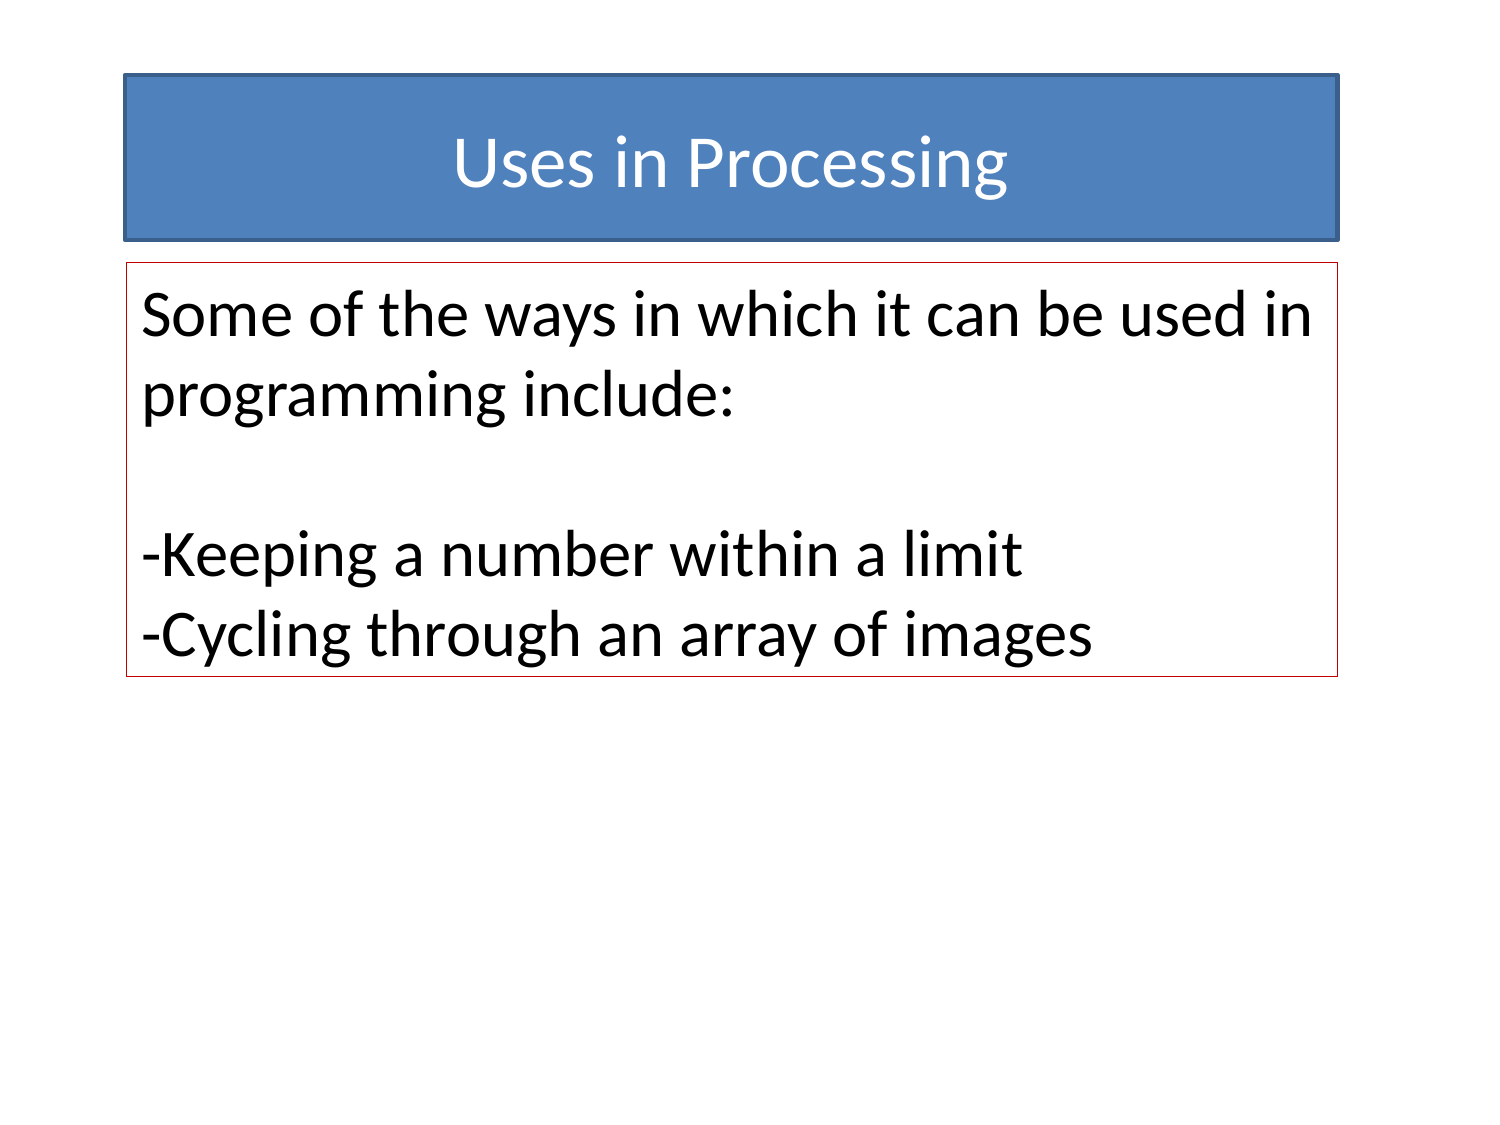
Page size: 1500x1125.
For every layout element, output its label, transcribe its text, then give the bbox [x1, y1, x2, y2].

text_box Some of the ways in which it can be used in programming include: -Keeping a number within a limit -Cycling through an array of images [126, 262, 1338, 677]
text_box Uses in Processing [123, 73, 1340, 242]
